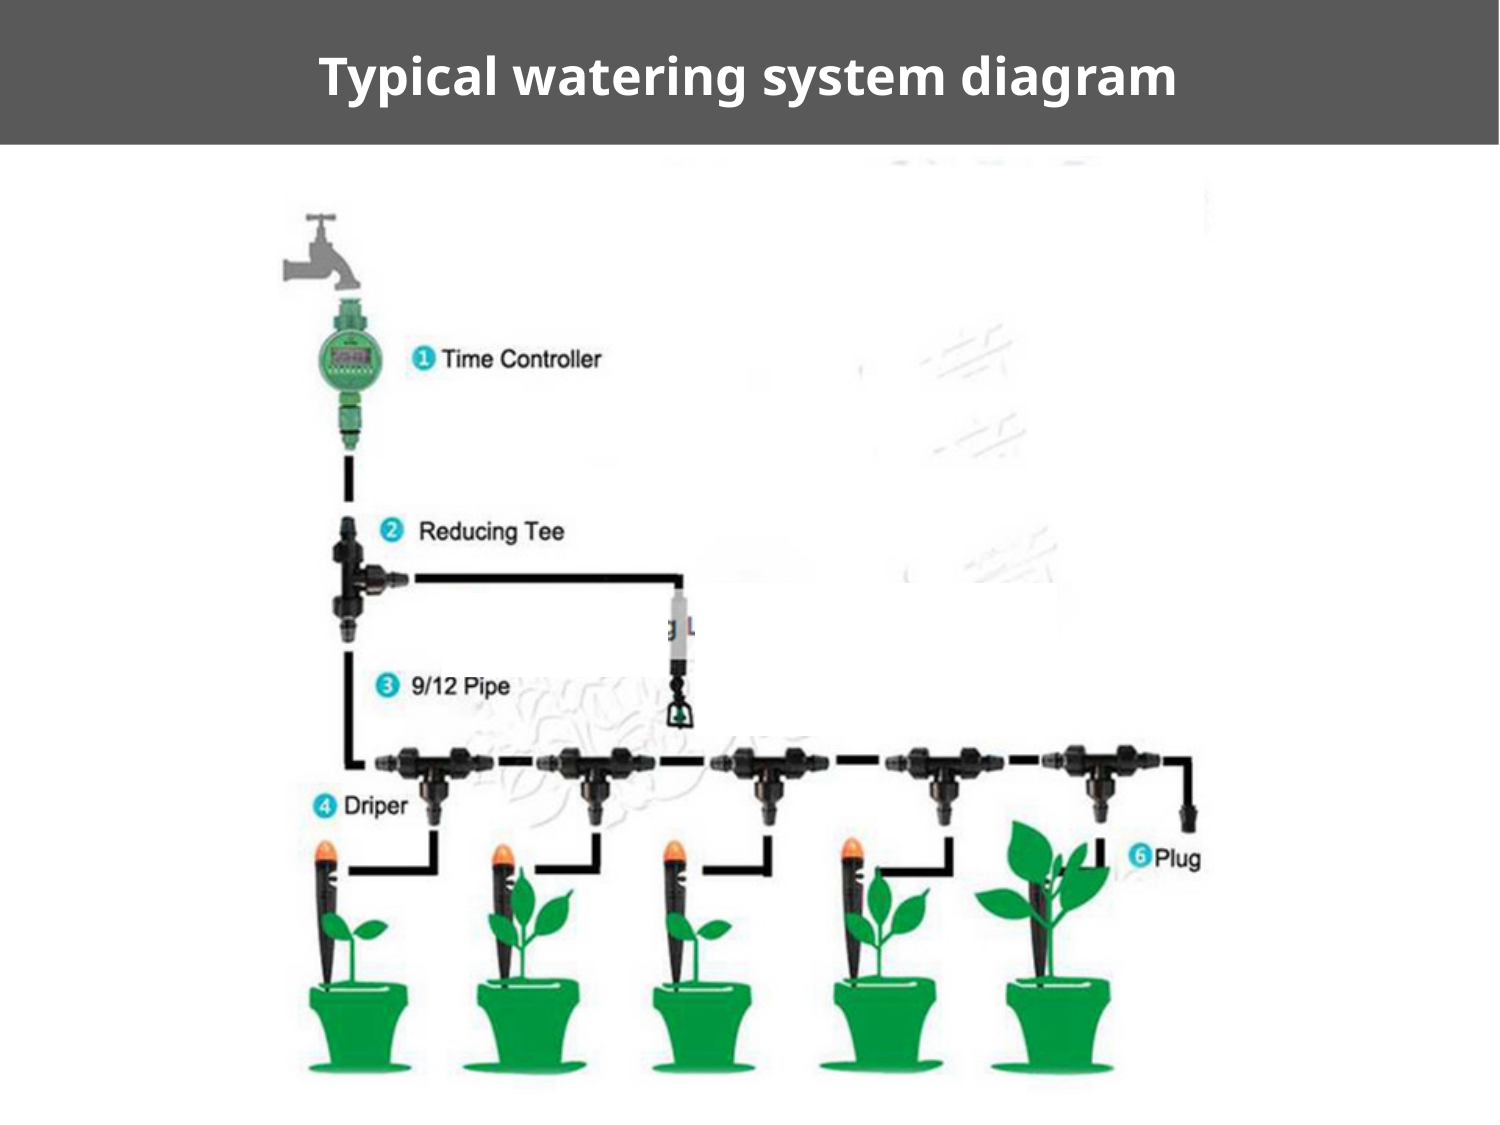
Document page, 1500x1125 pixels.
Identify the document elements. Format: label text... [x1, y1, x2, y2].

title Typical watering system diagram [0, 0, 1499, 145]
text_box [277, 155, 1216, 1094]
